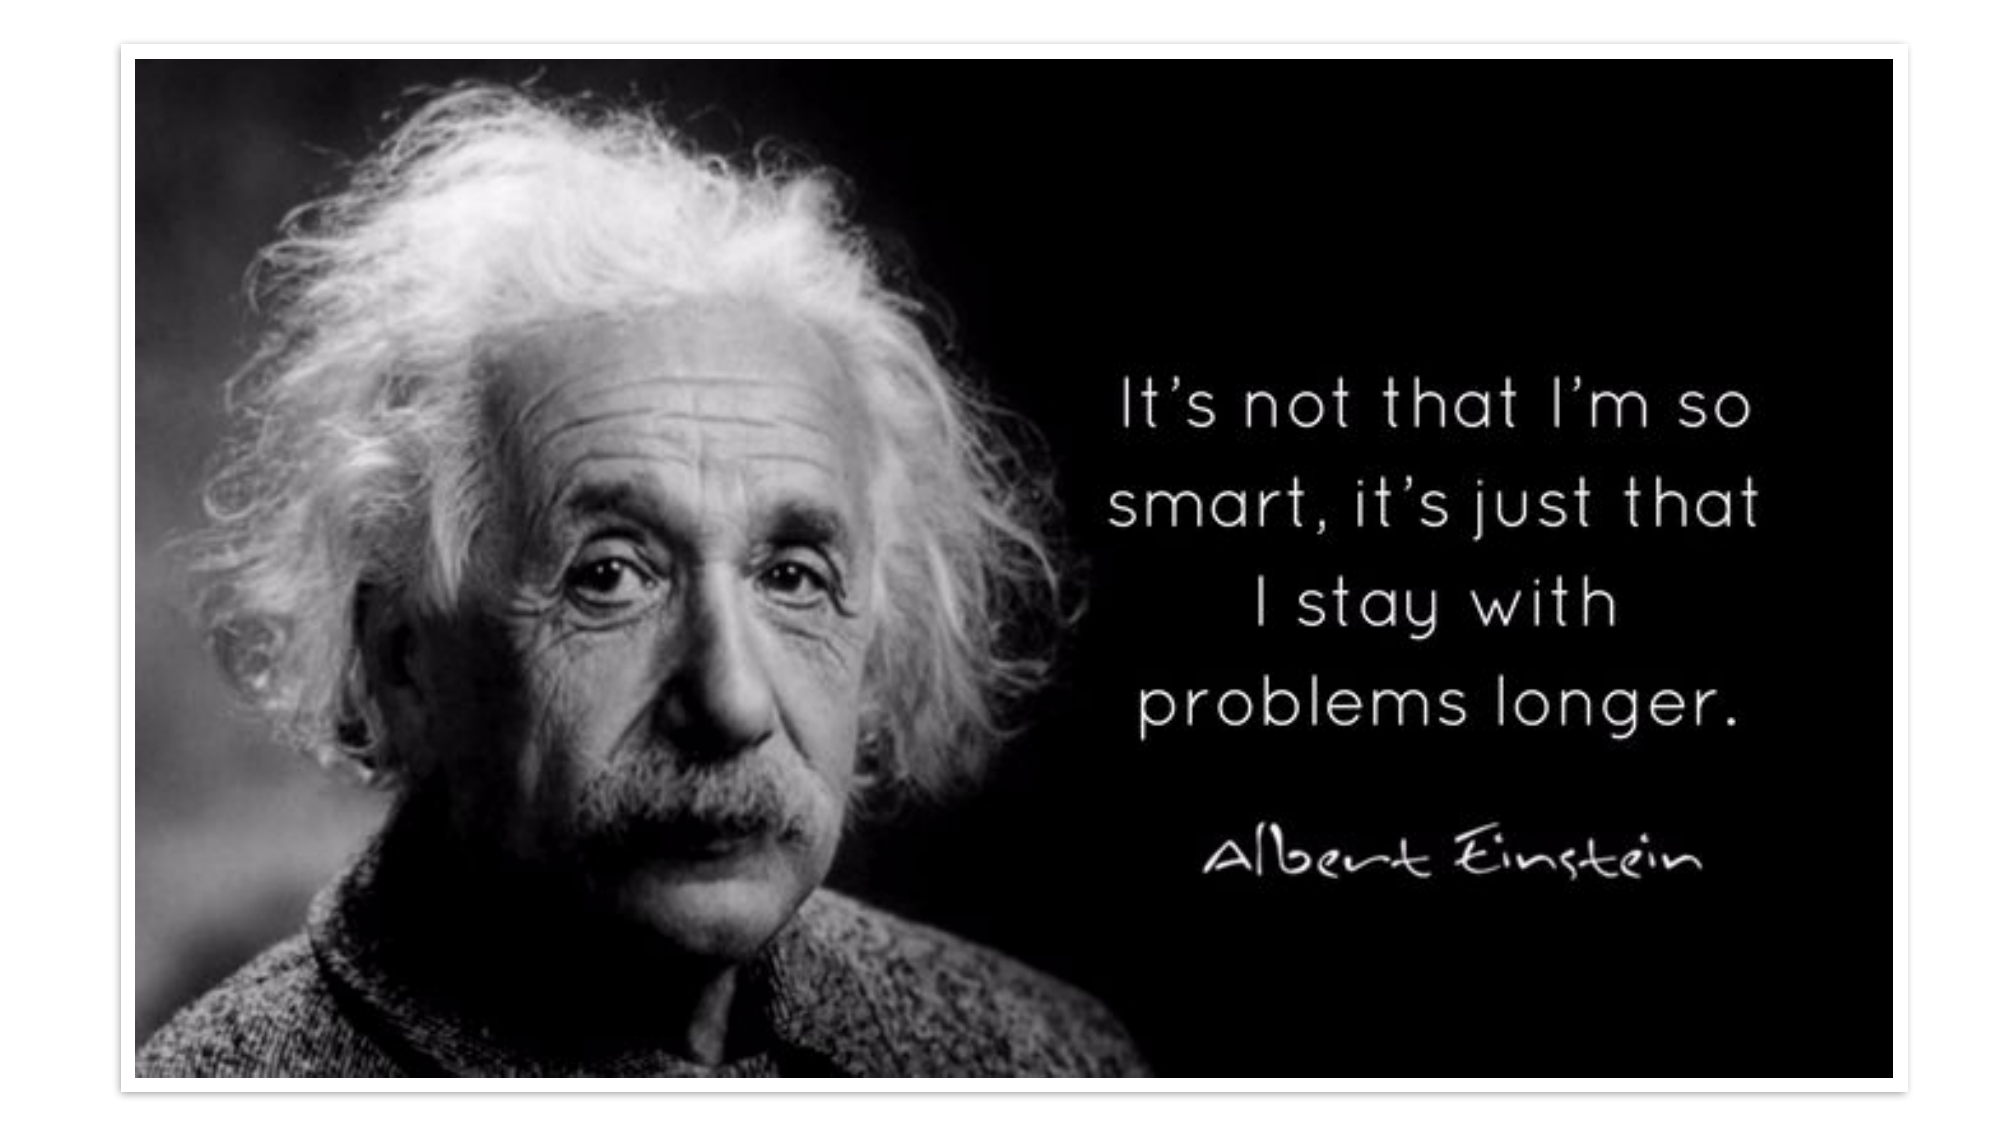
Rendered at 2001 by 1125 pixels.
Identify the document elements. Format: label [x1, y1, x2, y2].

picture [135, 58, 1894, 1078]
